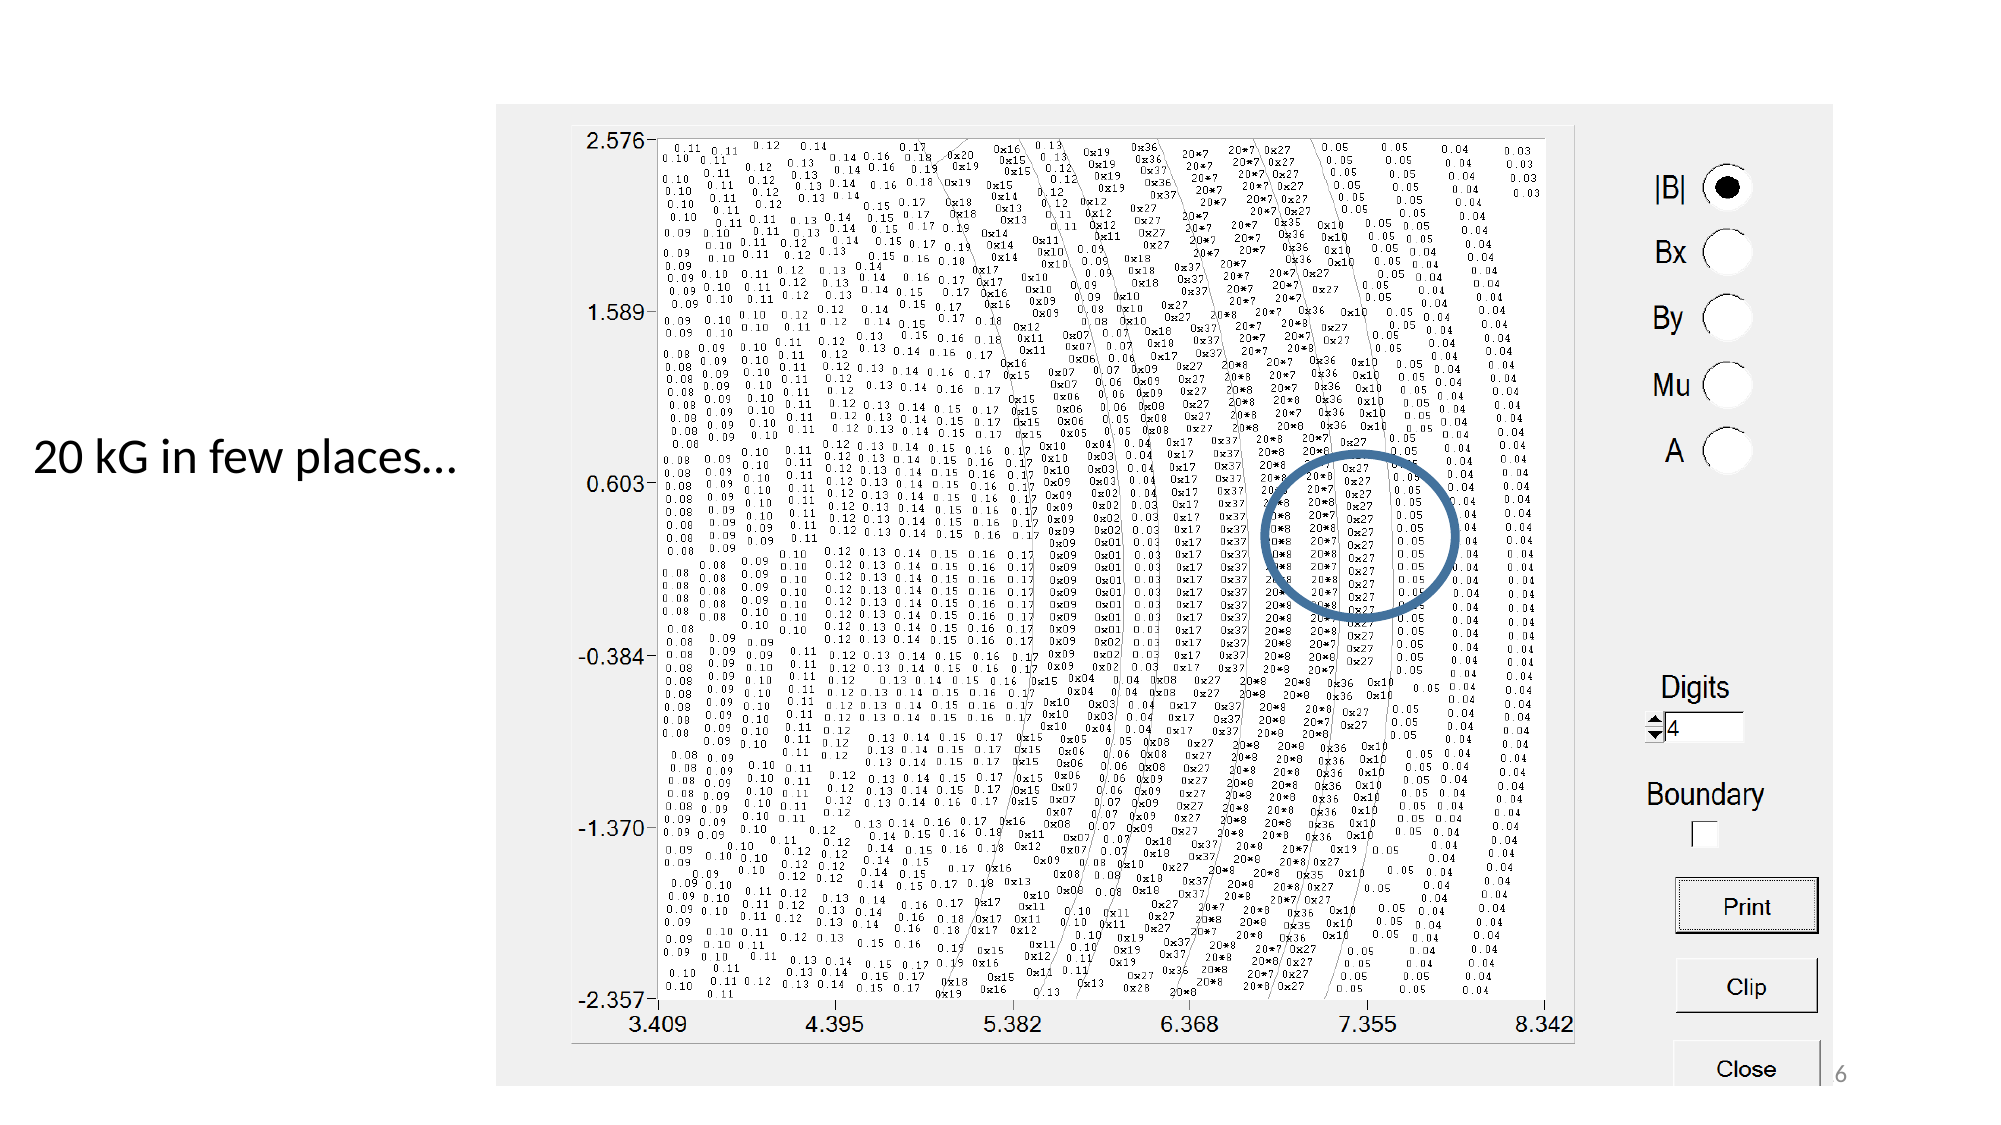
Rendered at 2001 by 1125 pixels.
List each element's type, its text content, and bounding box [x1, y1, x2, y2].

text_box 20 kG in few places… [18, 416, 496, 491]
slide_number 26 [1412, 1042, 1863, 1103]
picture [496, 104, 1833, 1086]
